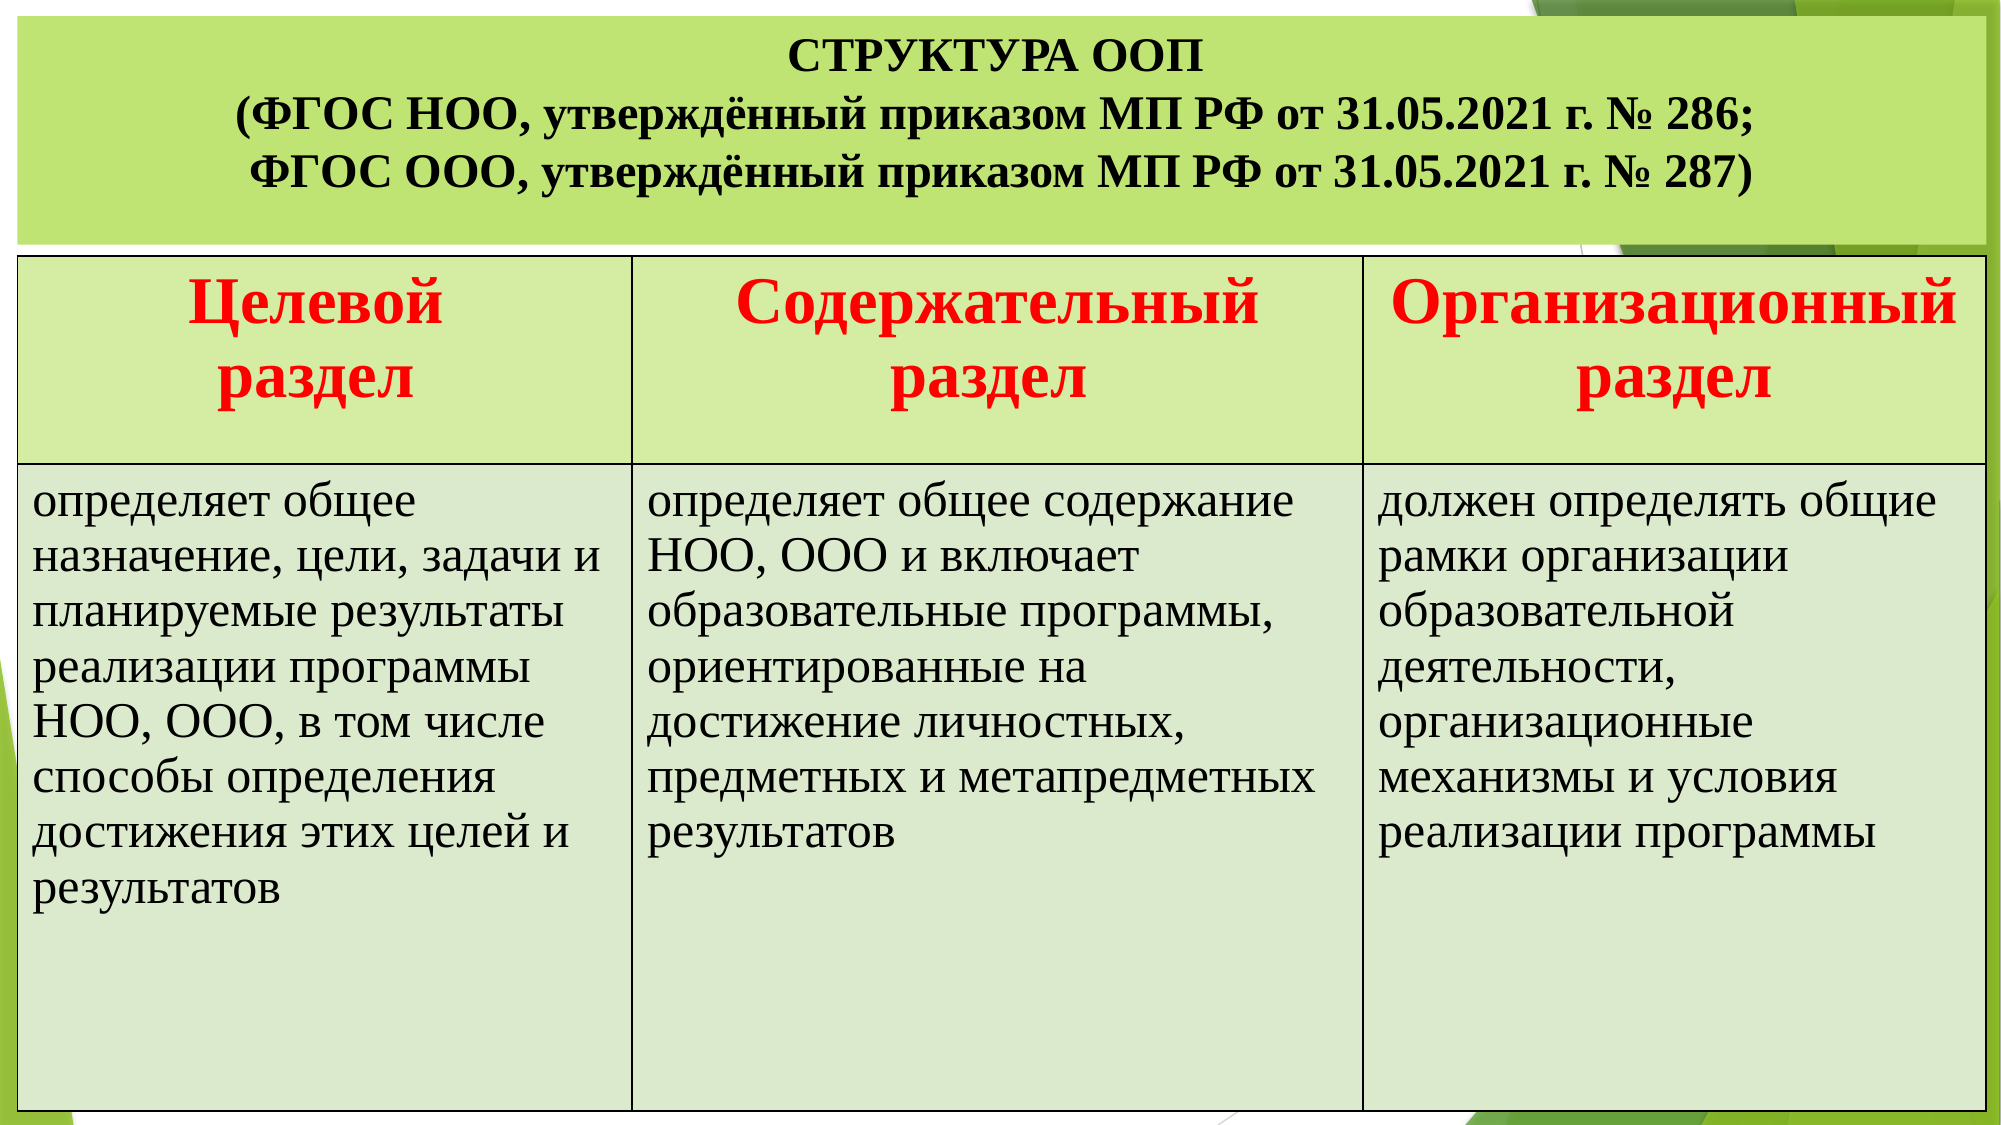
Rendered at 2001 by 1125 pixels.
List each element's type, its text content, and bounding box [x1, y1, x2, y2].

table_cell должен определять общие рамки организации образовательной деятельности, организационные механизмы и условия реализации программы [1364, 465, 1985, 1110]
title СТРУКТУРА ООП (ФГОС НОО, утверждённый приказом МП РФ от 31.05.2021 г. № 286; ФГОС ООО, утверждённый приказом МП РФ от 31.05.2021 г. № 287) [17, 16, 1987, 245]
table_header Организационный раздел [1364, 257, 1985, 463]
table_header Содержательный раздел [633, 257, 1362, 463]
table_header Целевой раздел [18, 257, 631, 463]
table_cell определяет общее назначение, цели, задачи и планируемые результаты реализации программы НОО, ООО, в том числе способы определения достижения этих целей и результатов [18, 465, 631, 1110]
table_cell определяет общее содержание НОО, ООО и включает образовательные программы, ориентированные на достижение личностных, предметных и метапредметных результатов [633, 465, 1362, 1110]
